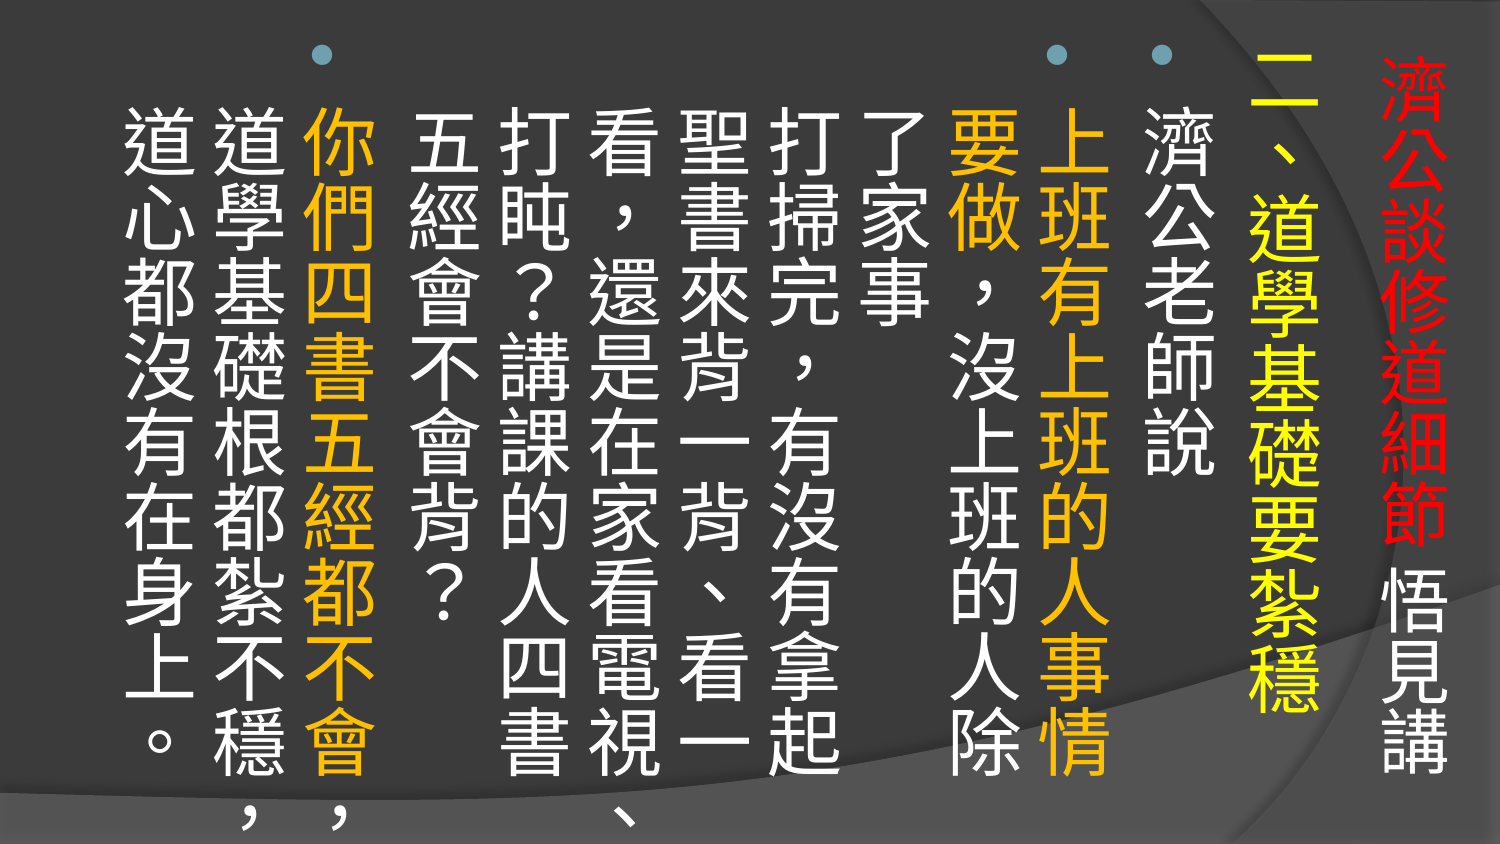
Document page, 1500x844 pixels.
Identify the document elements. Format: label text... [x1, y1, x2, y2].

title 濟公談修道細節 悟見講 [1352, 20, 1473, 812]
list 二、道學基礎要紮穩 濟公老師說 上班有上班的人事情要做，沒上班的人除了家事 打掃完，有沒有拿起聖書來背一背、看一看，還是在家看電視、打盹？講課的人四書五經會不會背？ 你們四書五經都不會，道學基礎根都紮不穩，道心都沒有在身上。 [17, 20, 1341, 824]
